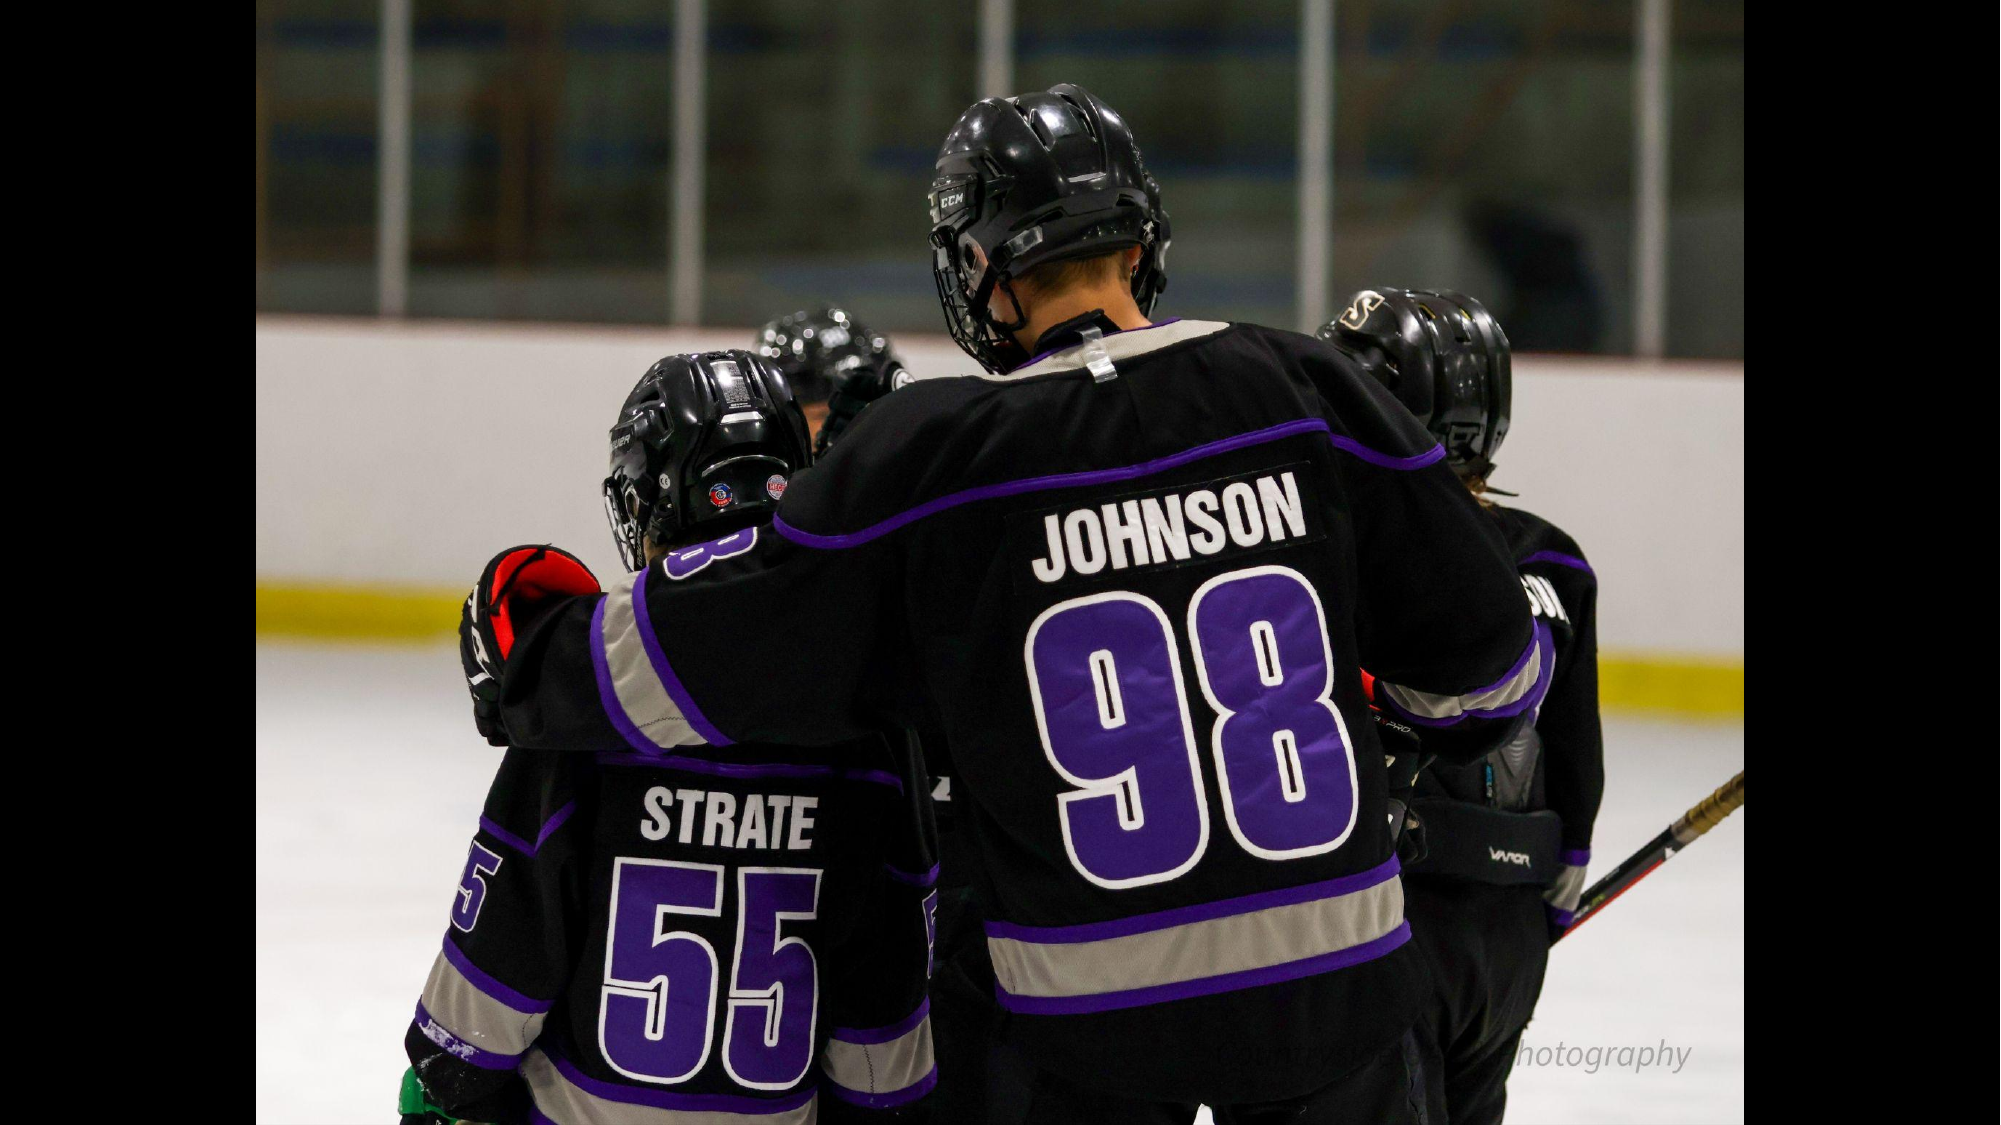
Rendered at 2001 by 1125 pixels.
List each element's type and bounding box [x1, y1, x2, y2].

picture [256, 0, 1744, 1125]
